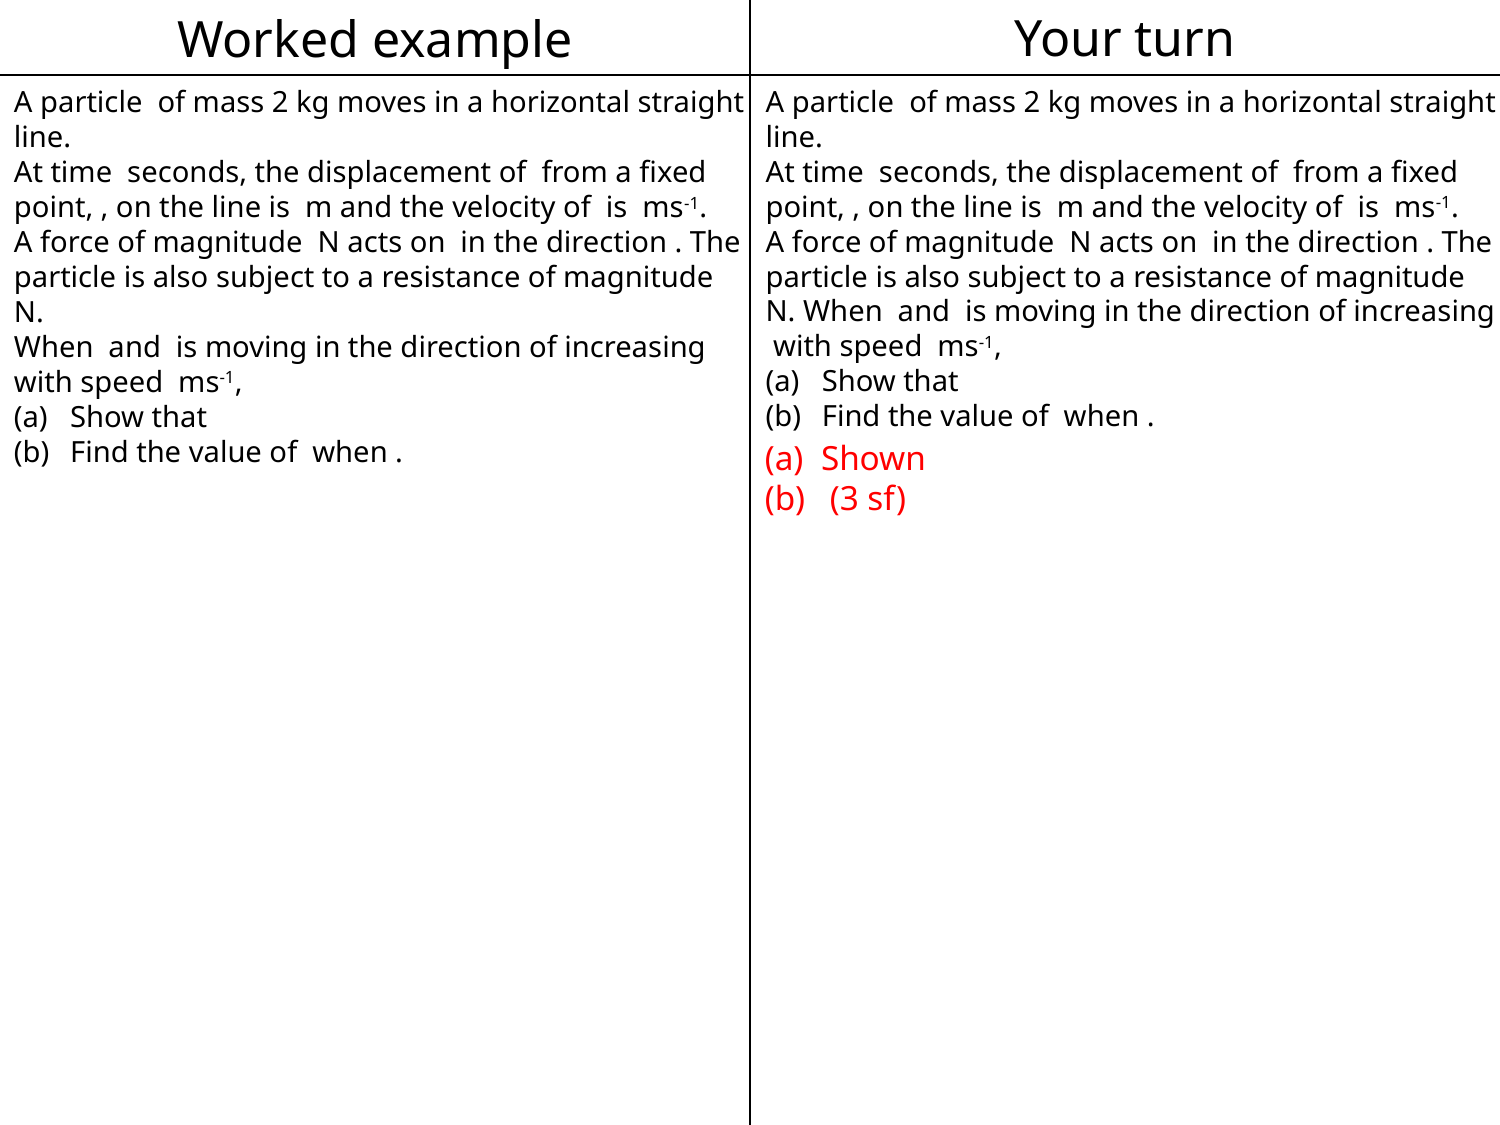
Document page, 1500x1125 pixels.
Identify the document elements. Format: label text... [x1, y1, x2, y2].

text_box Worked example [0, 0, 749, 74]
text_box Your turn [751, 0, 1500, 74]
